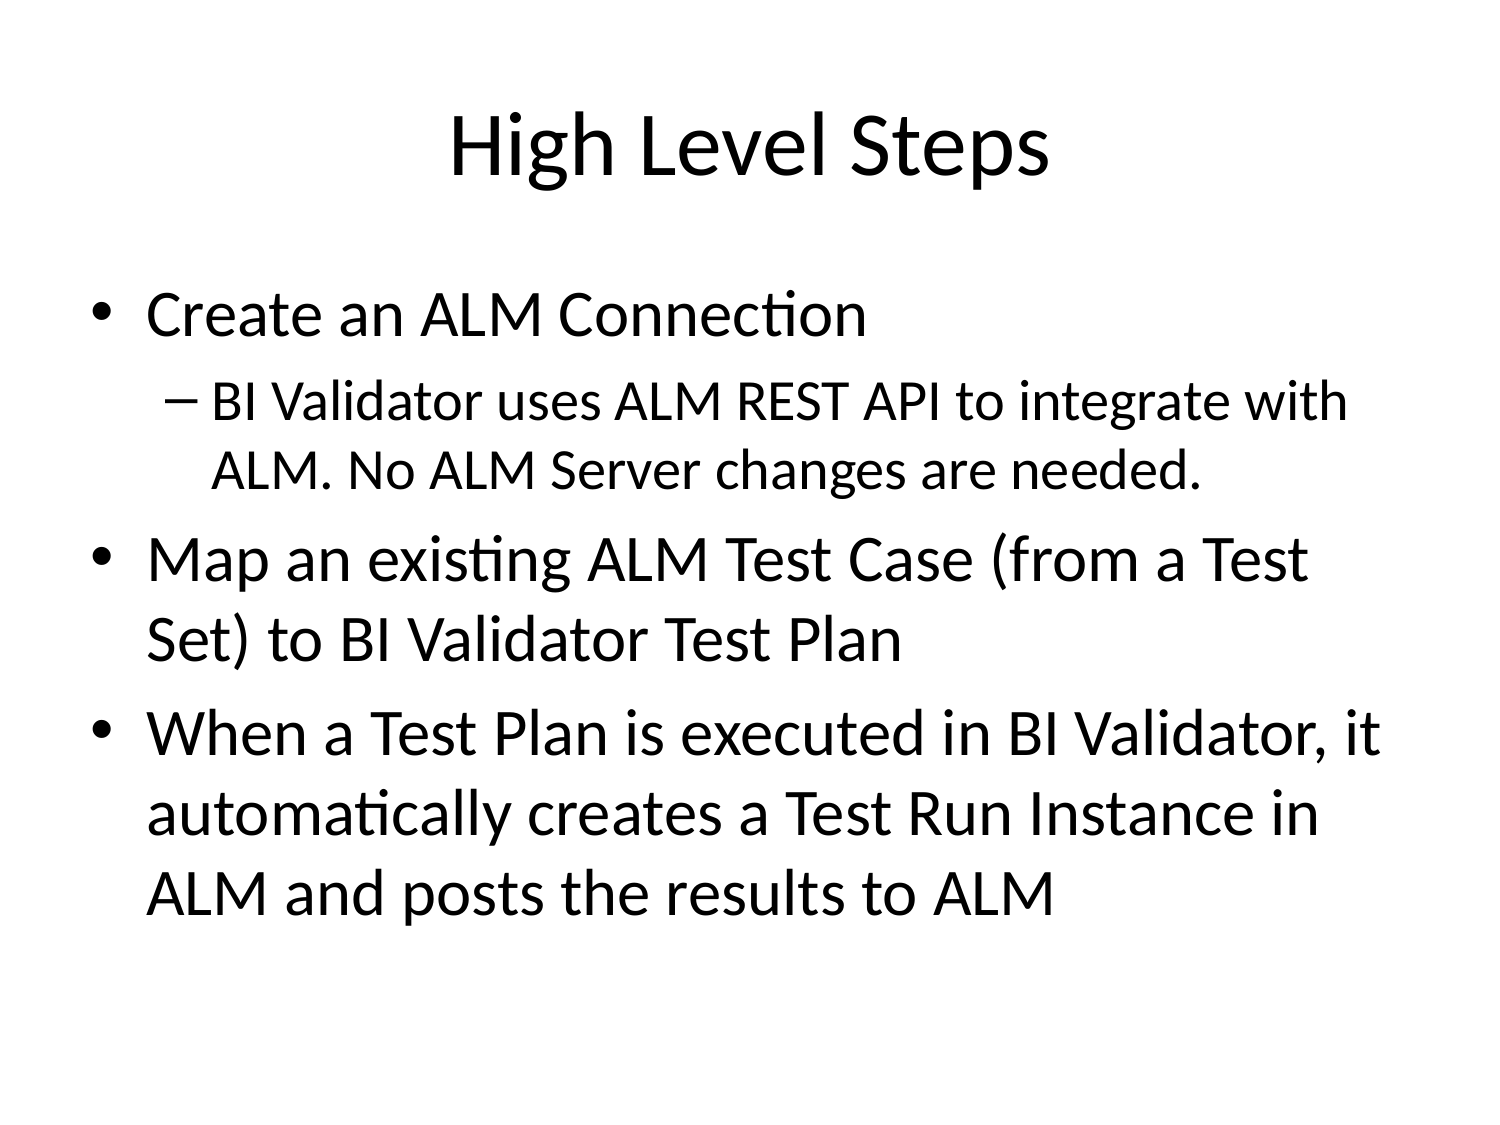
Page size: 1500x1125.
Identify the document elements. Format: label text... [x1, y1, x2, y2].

list Create an ALM Connection BI Validator uses ALM REST API to integrate with ALM. No ALM Server changes are needed. Map an existing ALM Test Case (from a Test Set) to BI Validator Test Plan When a Test Plan is executed in BI Validator, it automatically creates a Test Run Instance in ALM and posts the results to ALM [75, 262, 1425, 1005]
title High Level Steps [75, 45, 1425, 233]
